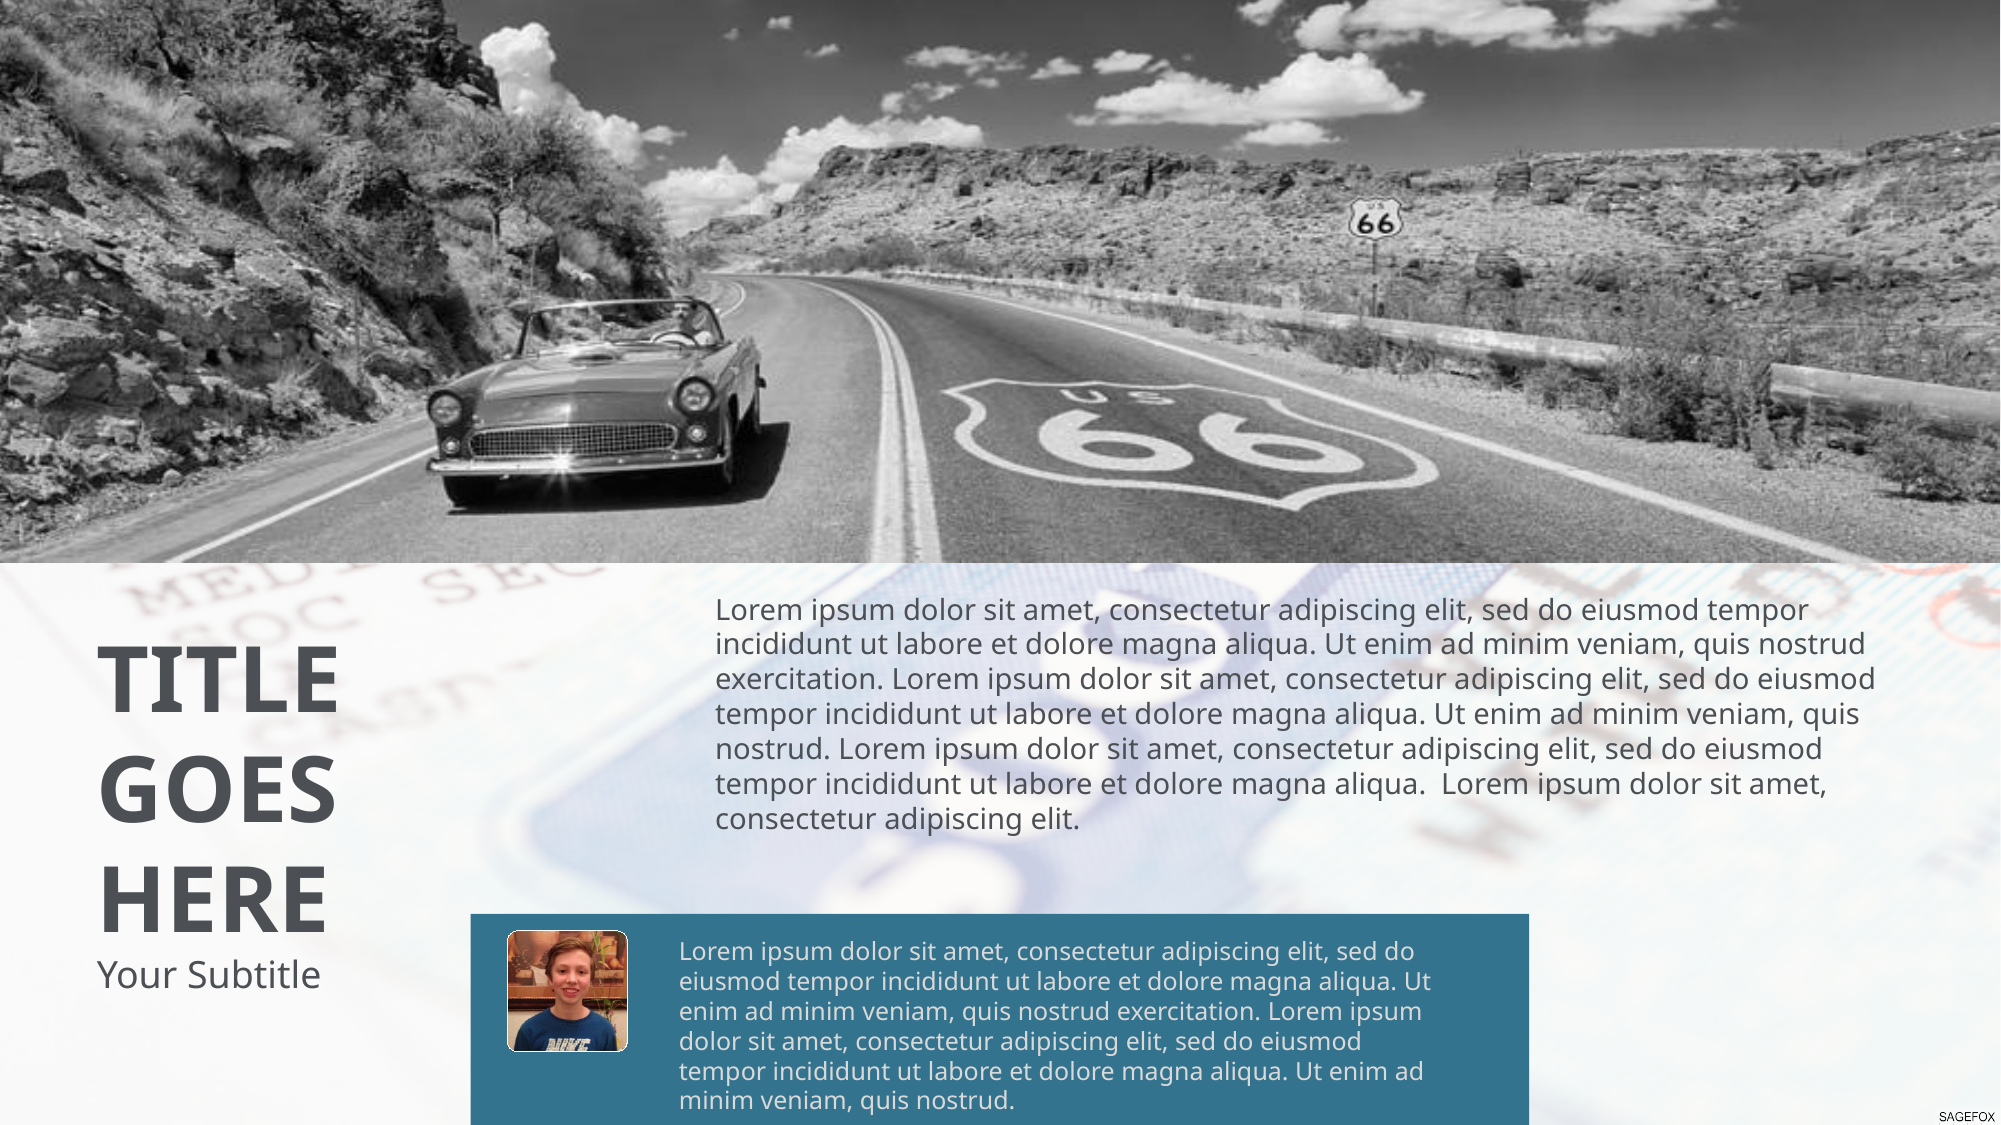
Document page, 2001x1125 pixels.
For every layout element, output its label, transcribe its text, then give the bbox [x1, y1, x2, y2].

text_box Lorem ipsum dolor sit amet, consectetur adipiscing elit, sed do eiusmod tempor incididunt ut labore et dolore magna aliqua. Ut enim ad minim veniam, quis nostrud exercitation. Lorem ipsum dolor sit amet, consectetur adipiscing elit, sed do eiusmod tempor incididunt ut labore et dolore magna aliqua. Ut enim ad minim veniam, quis nostrud. Lorem ipsum dolor sit amet, consectetur adipiscing elit, sed do eiusmod tempor incididunt ut labore et dolore magna aliqua. Lorem ipsum dolor sit amet, consectetur adipiscing elit. [700, 583, 1901, 843]
picture [1936, 1111, 1997, 1125]
text_box TITLE GOES HERE Your Subtitle [82, 613, 568, 1114]
text_box [0, 0, 2000, 563]
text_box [470, 913, 1530, 1125]
